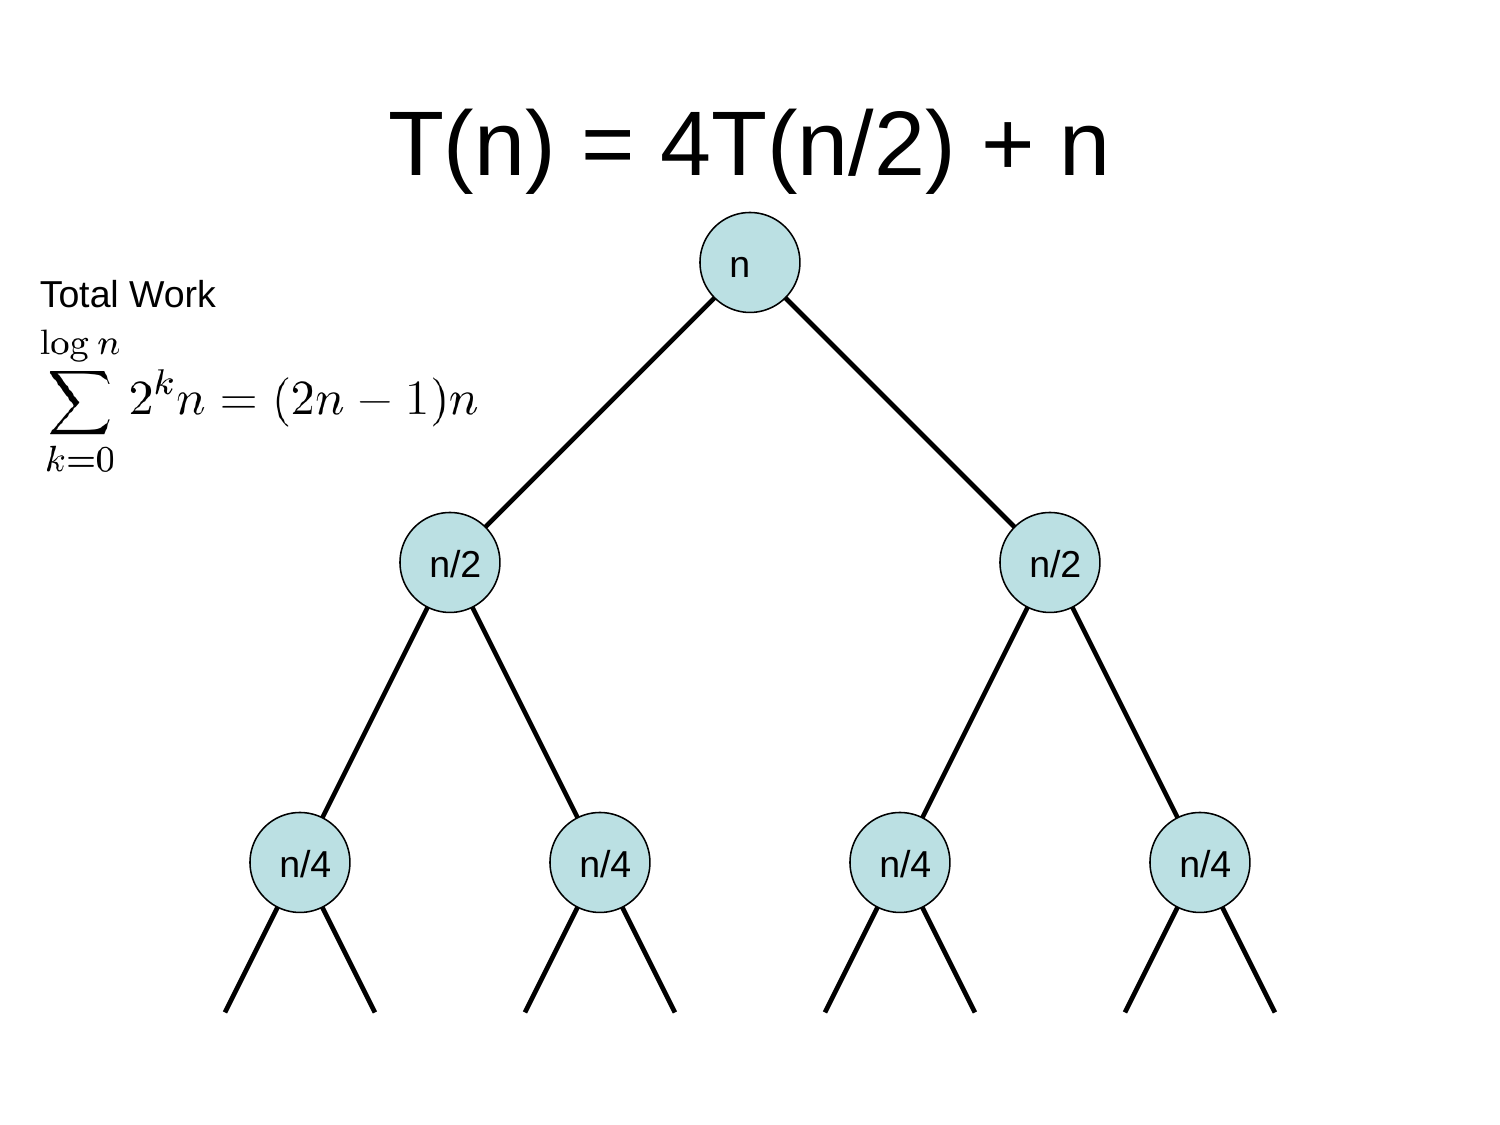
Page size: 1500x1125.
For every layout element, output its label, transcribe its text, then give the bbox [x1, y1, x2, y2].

text_box Total Work [24, 262, 450, 308]
text_box n [699, 212, 800, 313]
text_box n/2 [399, 512, 500, 613]
picture [24, 308, 500, 501]
text_box n/2 [999, 512, 1100, 613]
text_box [524, 908, 675, 1013]
text_box [486, 298, 1014, 563]
title T(n) = 4T(n/2) + n [75, 45, 1425, 233]
text_box n/4 [549, 812, 650, 913]
text_box n/4 [849, 812, 950, 913]
text_box [1124, 908, 1275, 1013]
text_box [224, 908, 375, 1013]
text_box n/4 [249, 812, 350, 913]
text_box [824, 908, 975, 1013]
text_box n/4 [1149, 812, 1250, 913]
